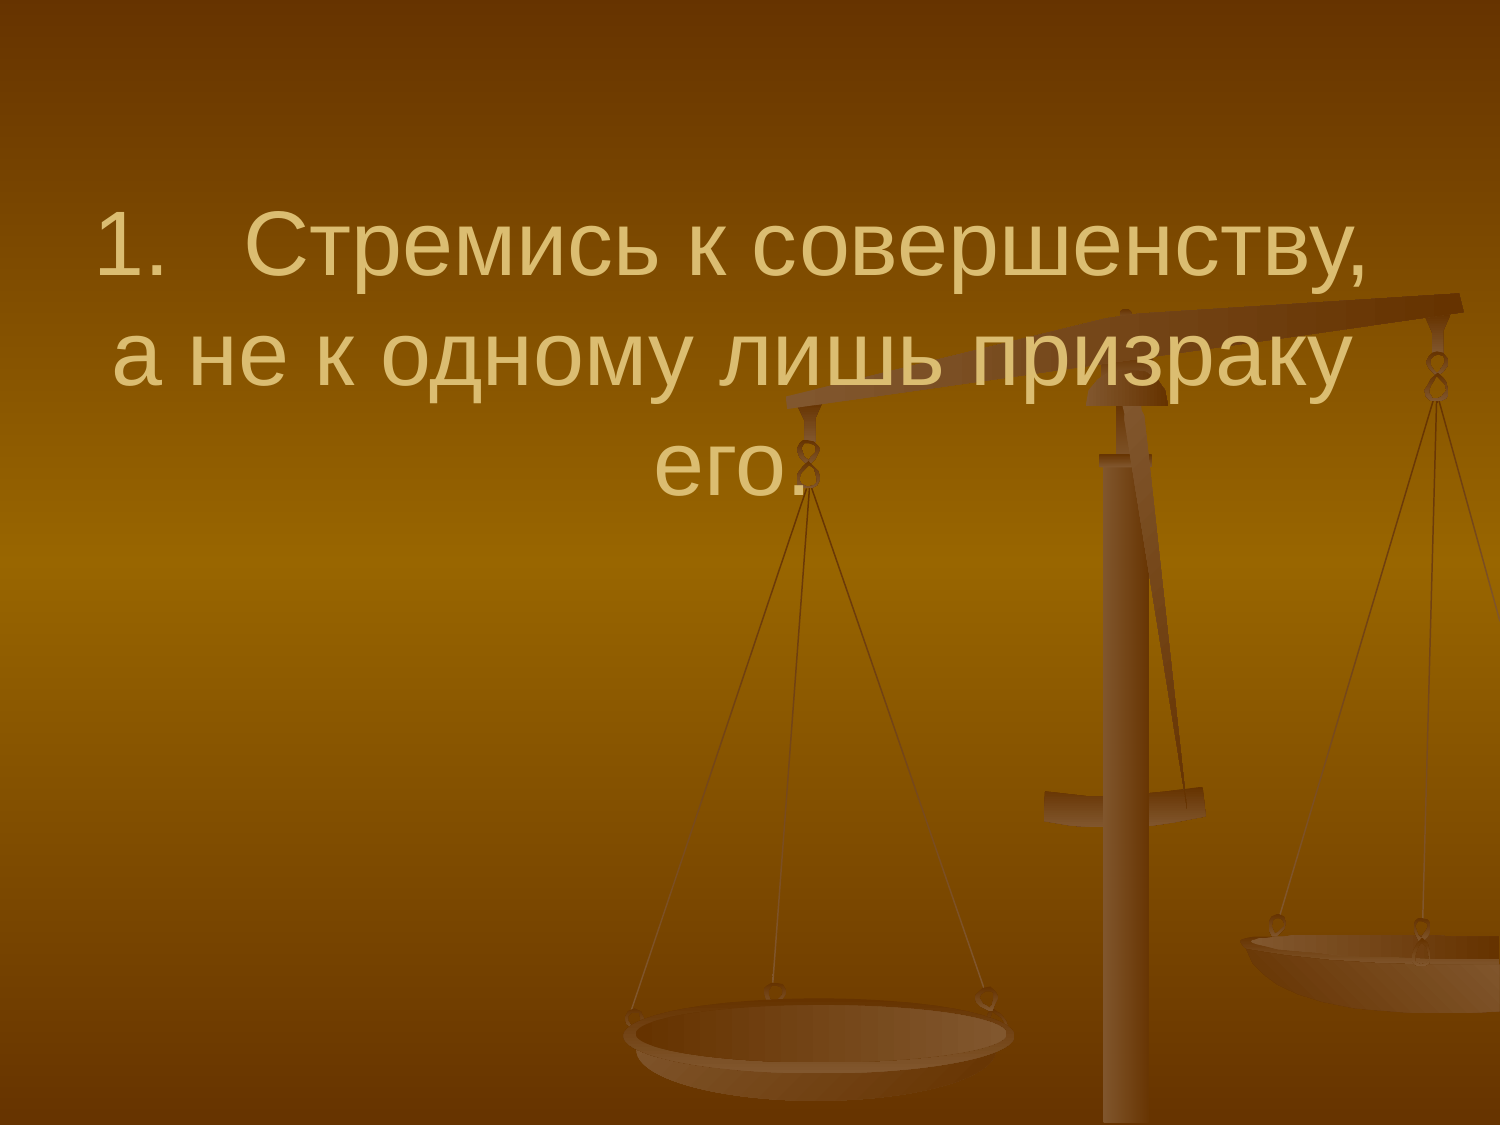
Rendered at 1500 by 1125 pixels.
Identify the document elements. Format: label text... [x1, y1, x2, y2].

title 1. Стремись к совершенству, а не к одному лишь призраку его. [40, 44, 1426, 764]
